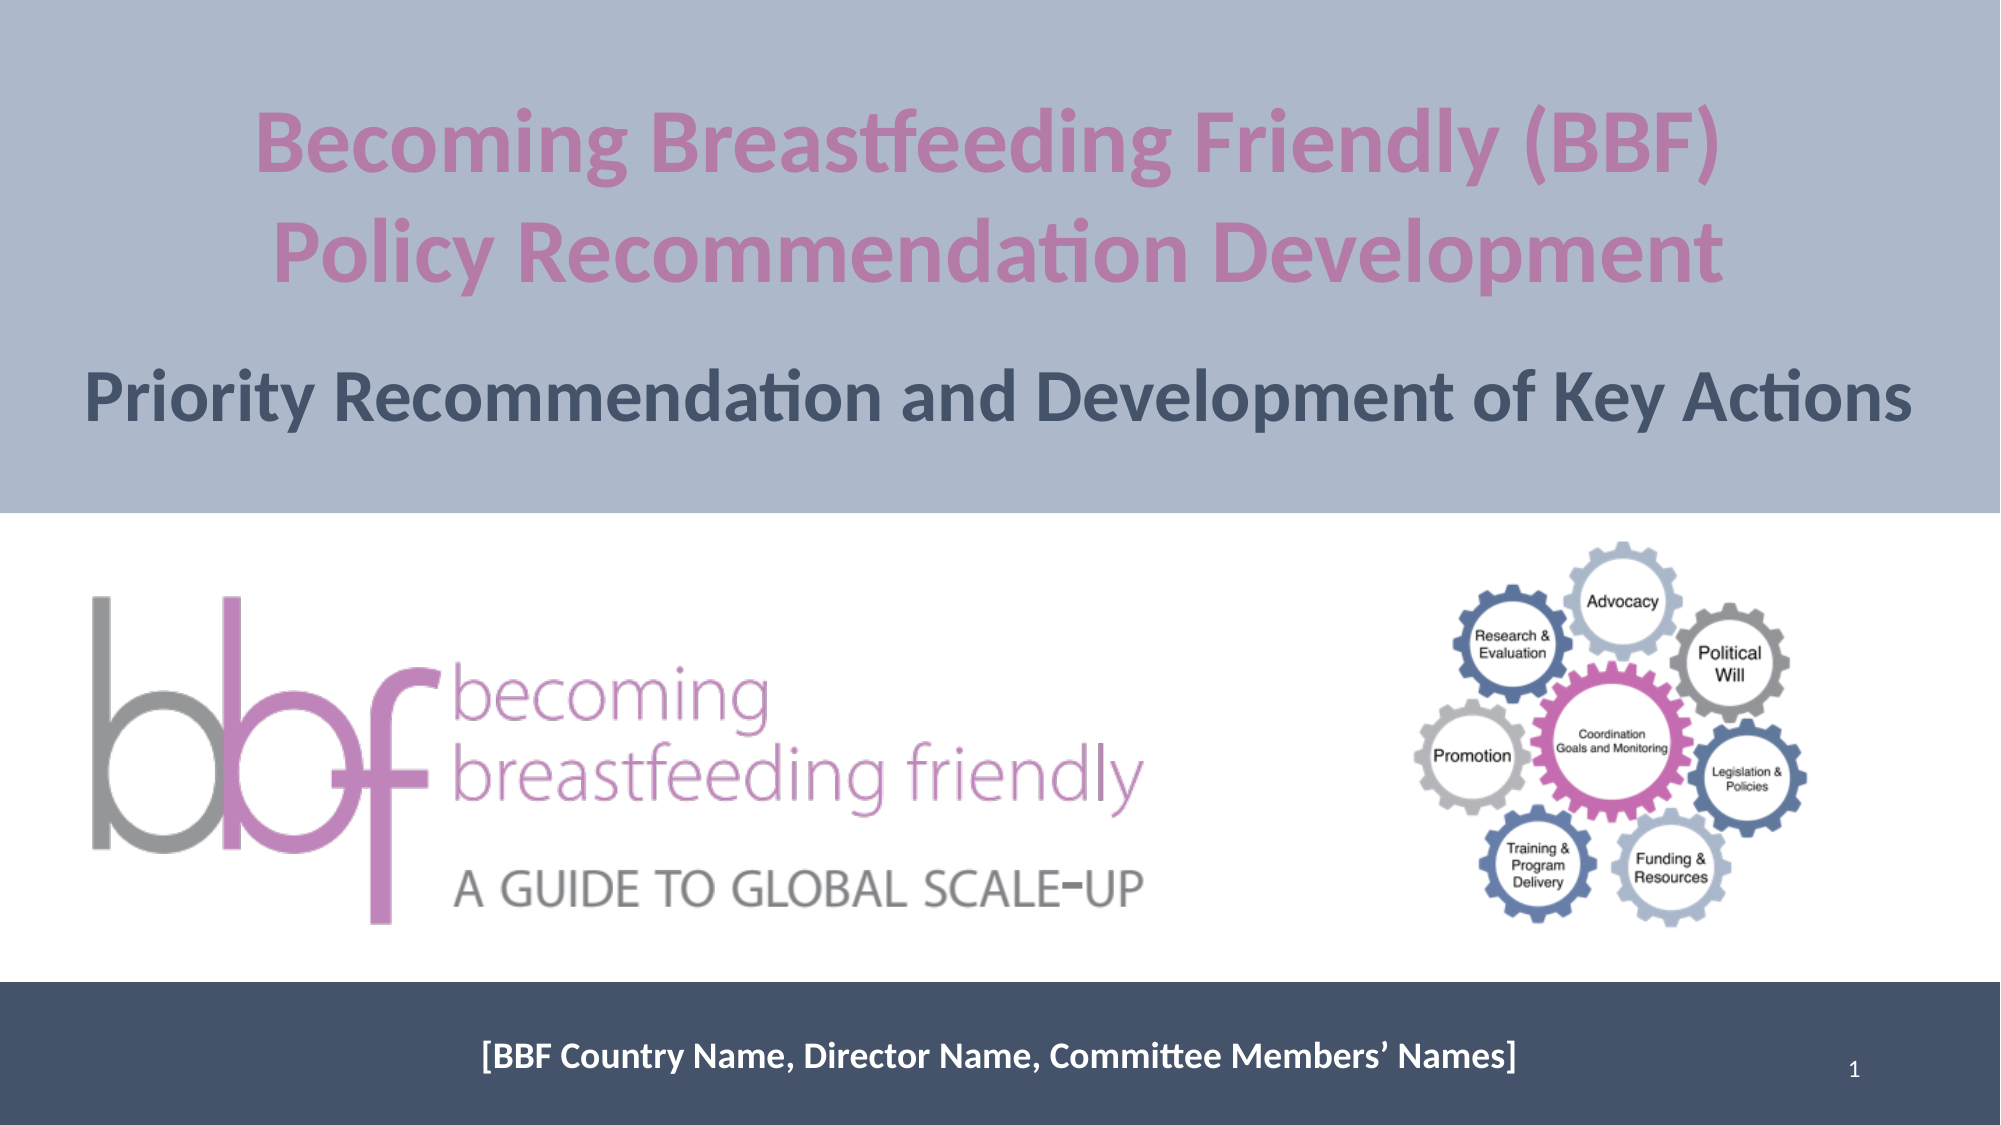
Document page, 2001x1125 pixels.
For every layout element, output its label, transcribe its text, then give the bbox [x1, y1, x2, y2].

picture [1352, 518, 1889, 959]
text_box 1 [1720, 1044, 1876, 1105]
text_box [0, 985, 2000, 1125]
text_box [BBF Country Name, Director Name, Committee Members’ Names] [156, 1023, 1844, 1084]
text_box Becoming Breastfeeding Friendly (BBF) Policy Recommendation Development Priority Recommendation and Development of Key Actions [0, 73, 2000, 444]
